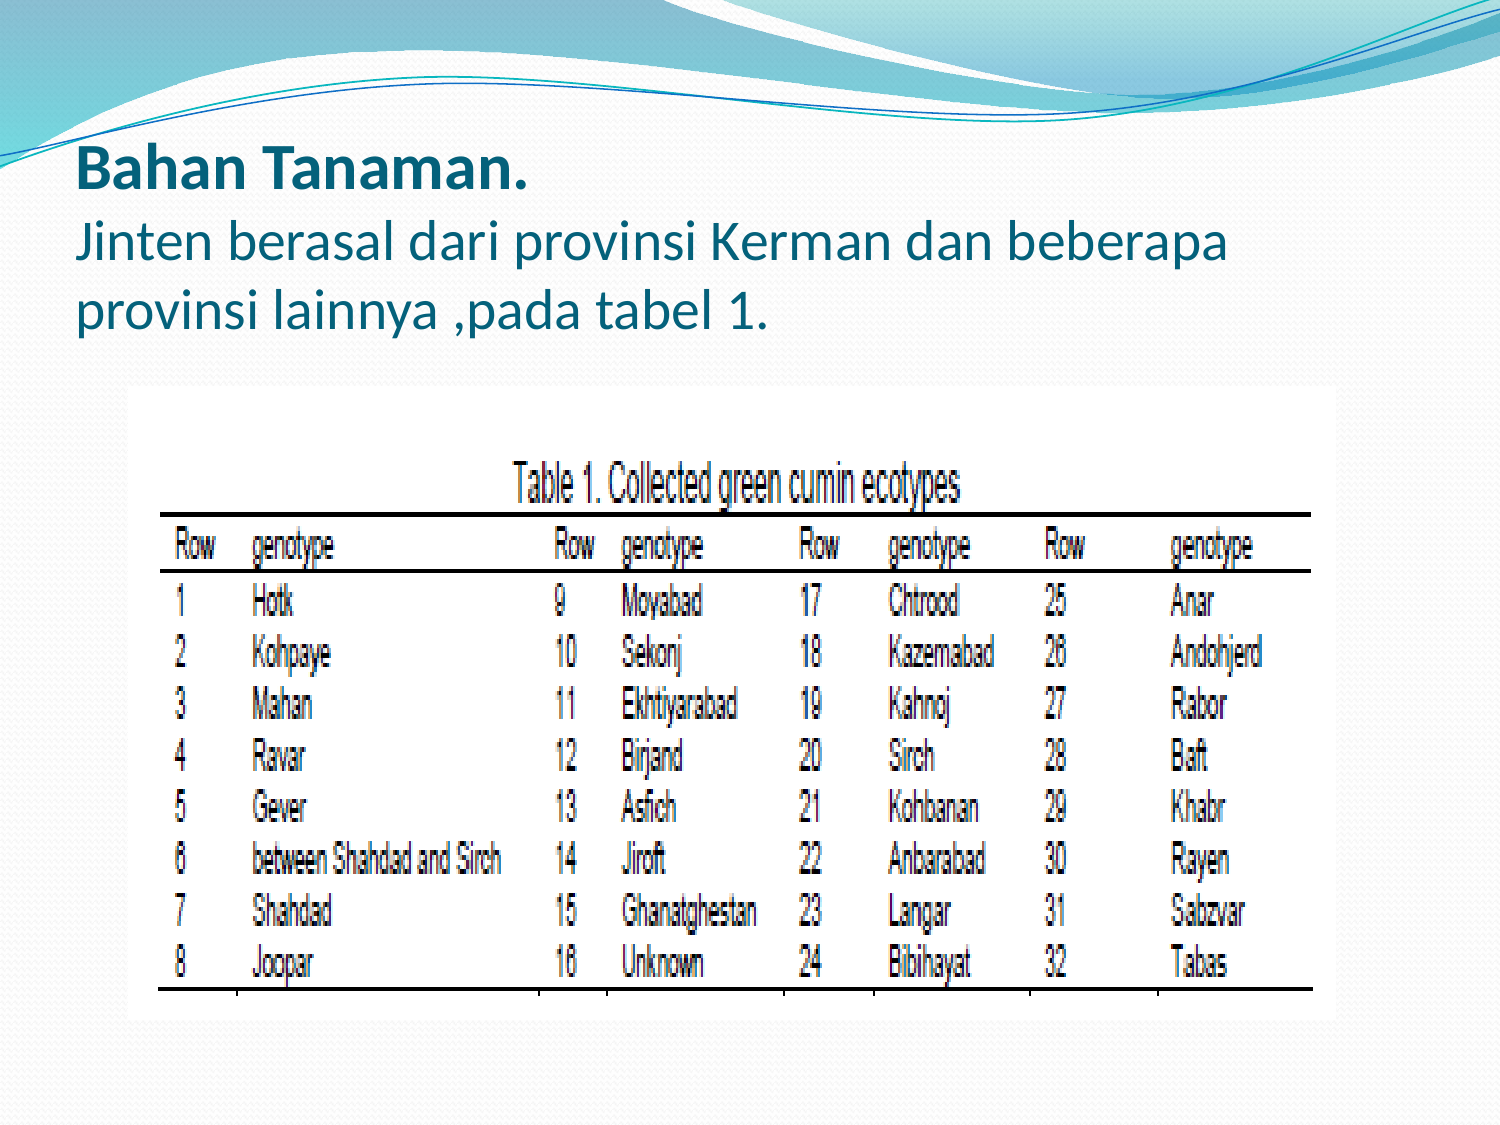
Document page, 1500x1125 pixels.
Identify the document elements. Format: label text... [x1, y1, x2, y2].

title Bahan Tanaman. Jinten berasal dari provinsi Kerman dan beberapa provinsi lainnya ,pada tabel 1. [75, 115, 1425, 411]
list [128, 386, 1337, 1020]
